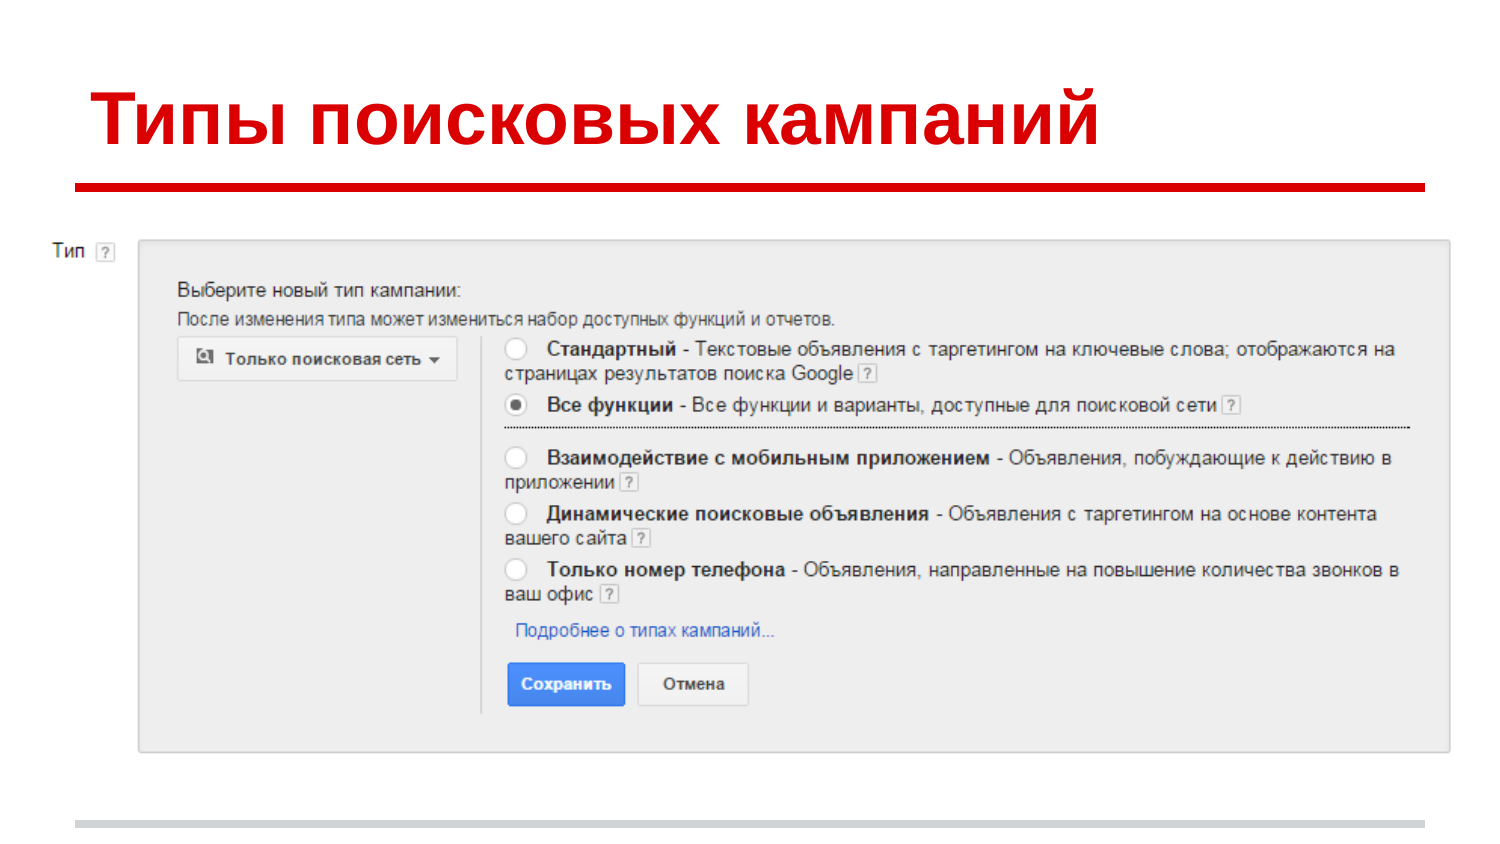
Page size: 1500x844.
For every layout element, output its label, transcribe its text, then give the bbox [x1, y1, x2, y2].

title Типы поисковых кампаний [75, 33, 1425, 175]
picture [37, 220, 1460, 768]
